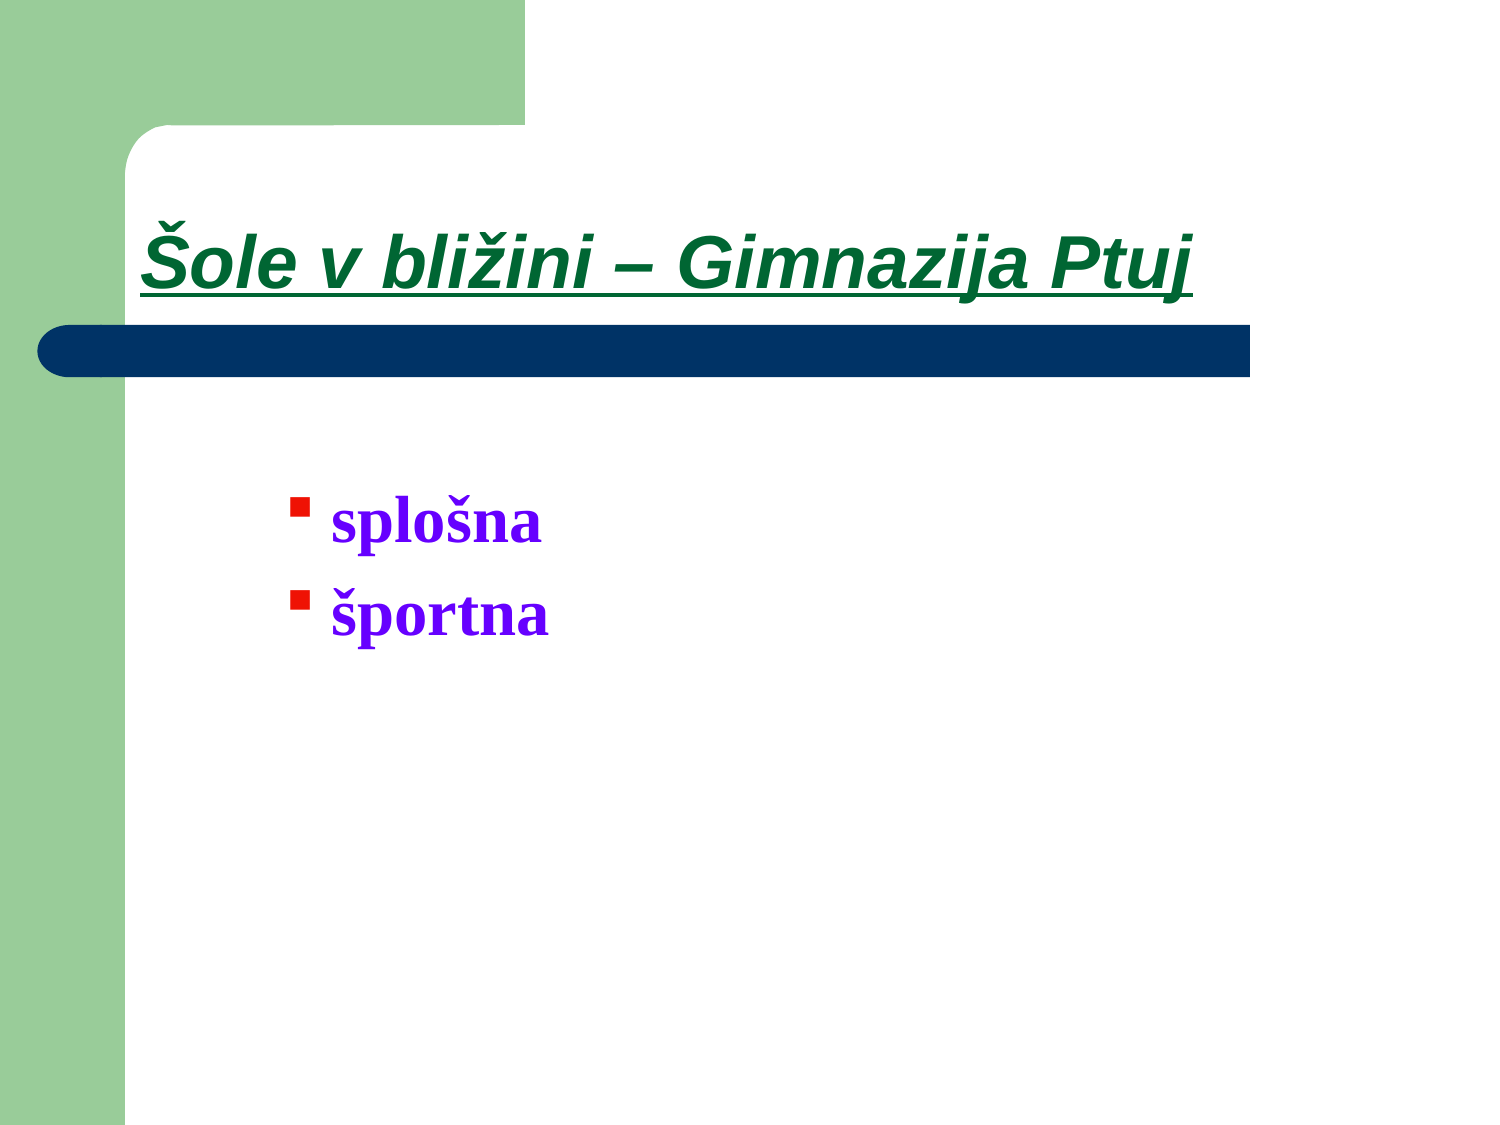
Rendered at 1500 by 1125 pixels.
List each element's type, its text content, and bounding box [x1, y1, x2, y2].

text_box splošna športna [194, 467, 1081, 568]
title Šole v bližini – Gimnazija Ptuj [125, 125, 1425, 313]
